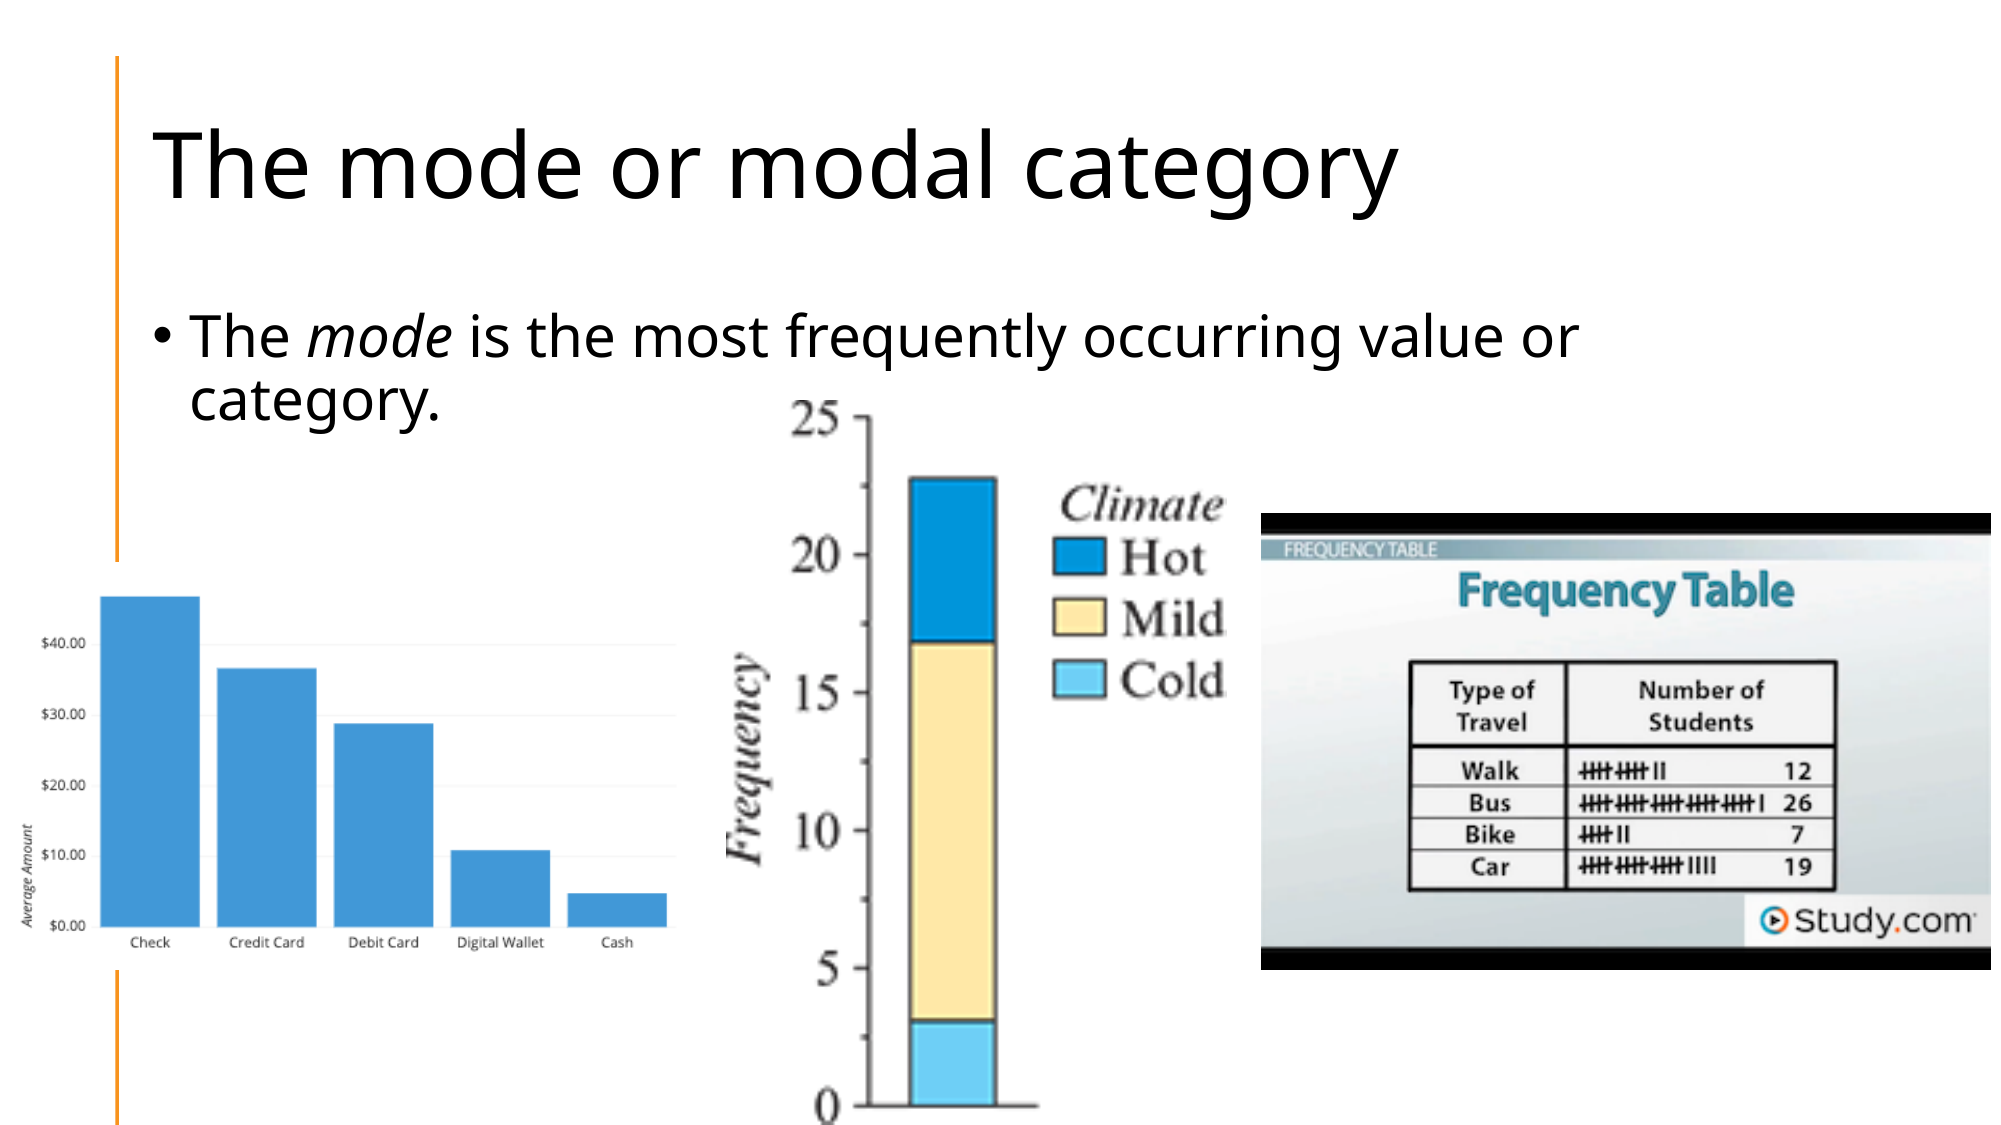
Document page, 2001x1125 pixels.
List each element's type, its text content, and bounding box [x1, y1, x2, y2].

picture [0, 562, 692, 970]
picture [726, 400, 1227, 1125]
picture [1260, 513, 1991, 970]
title The mode or modal category [137, 59, 1863, 278]
list The mode is the most frequently occurring value or category. [137, 299, 1863, 1014]
